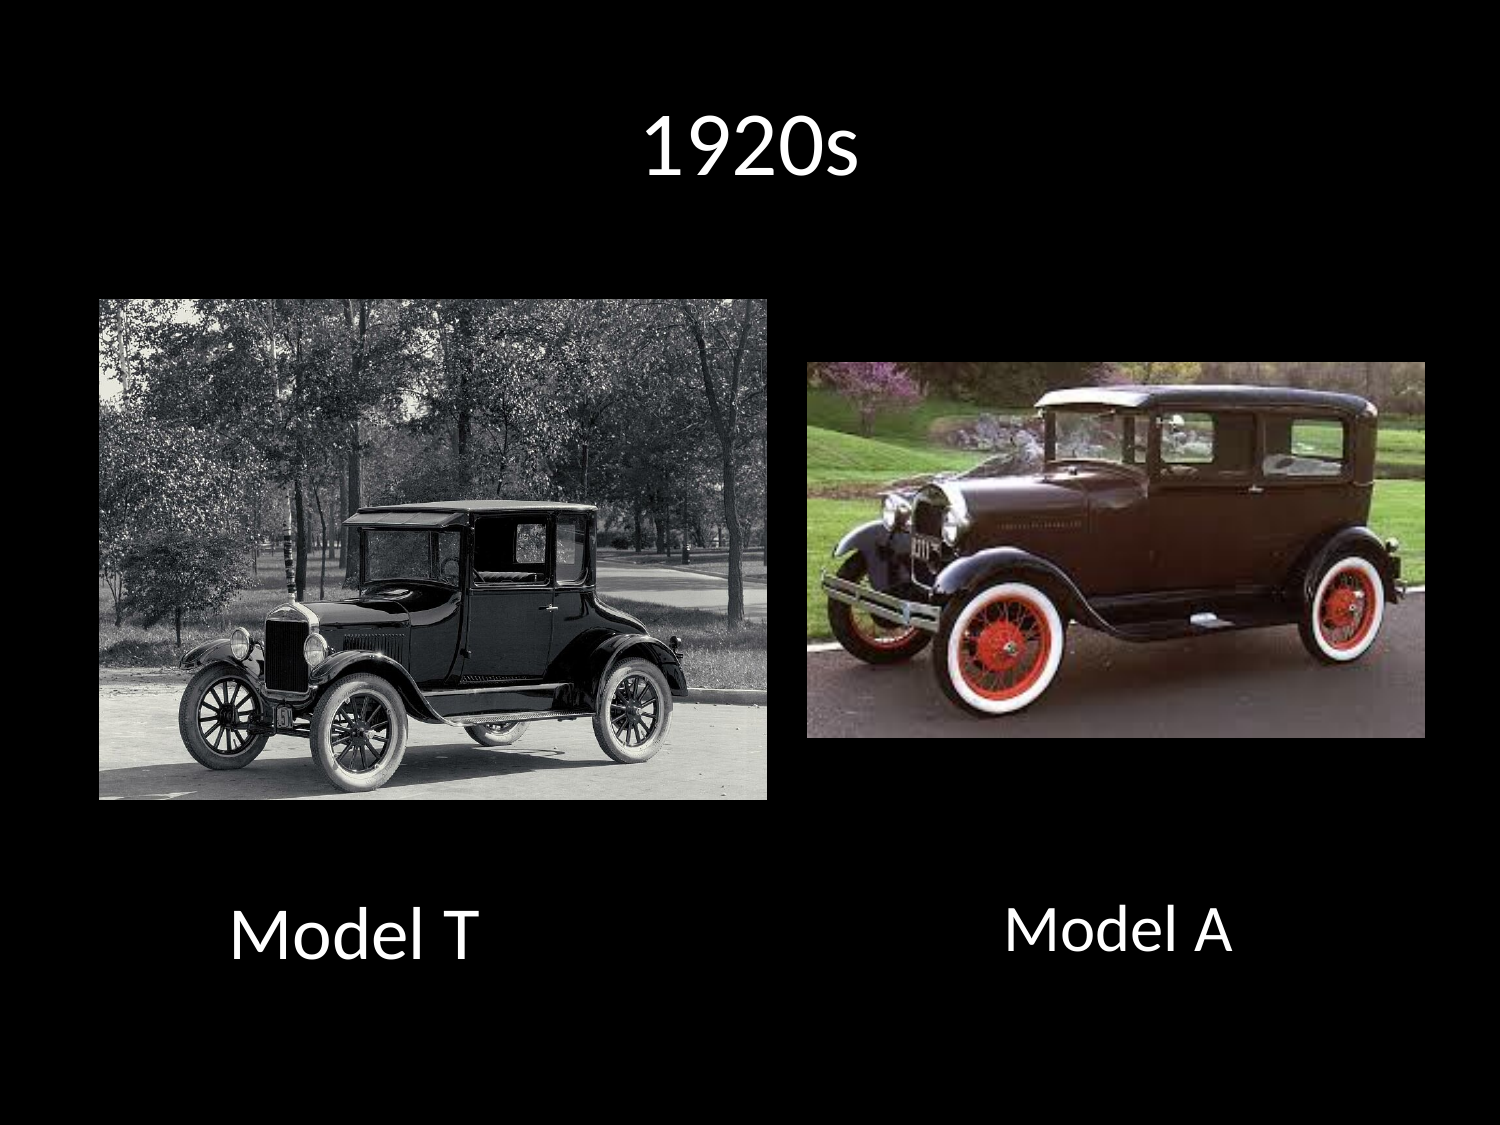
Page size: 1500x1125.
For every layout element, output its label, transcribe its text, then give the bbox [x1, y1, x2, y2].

title 1920s [75, 45, 1425, 233]
picture [807, 362, 1426, 738]
text_box Model A [988, 877, 1248, 972]
text_box Model T [213, 877, 495, 982]
picture [99, 299, 767, 801]
